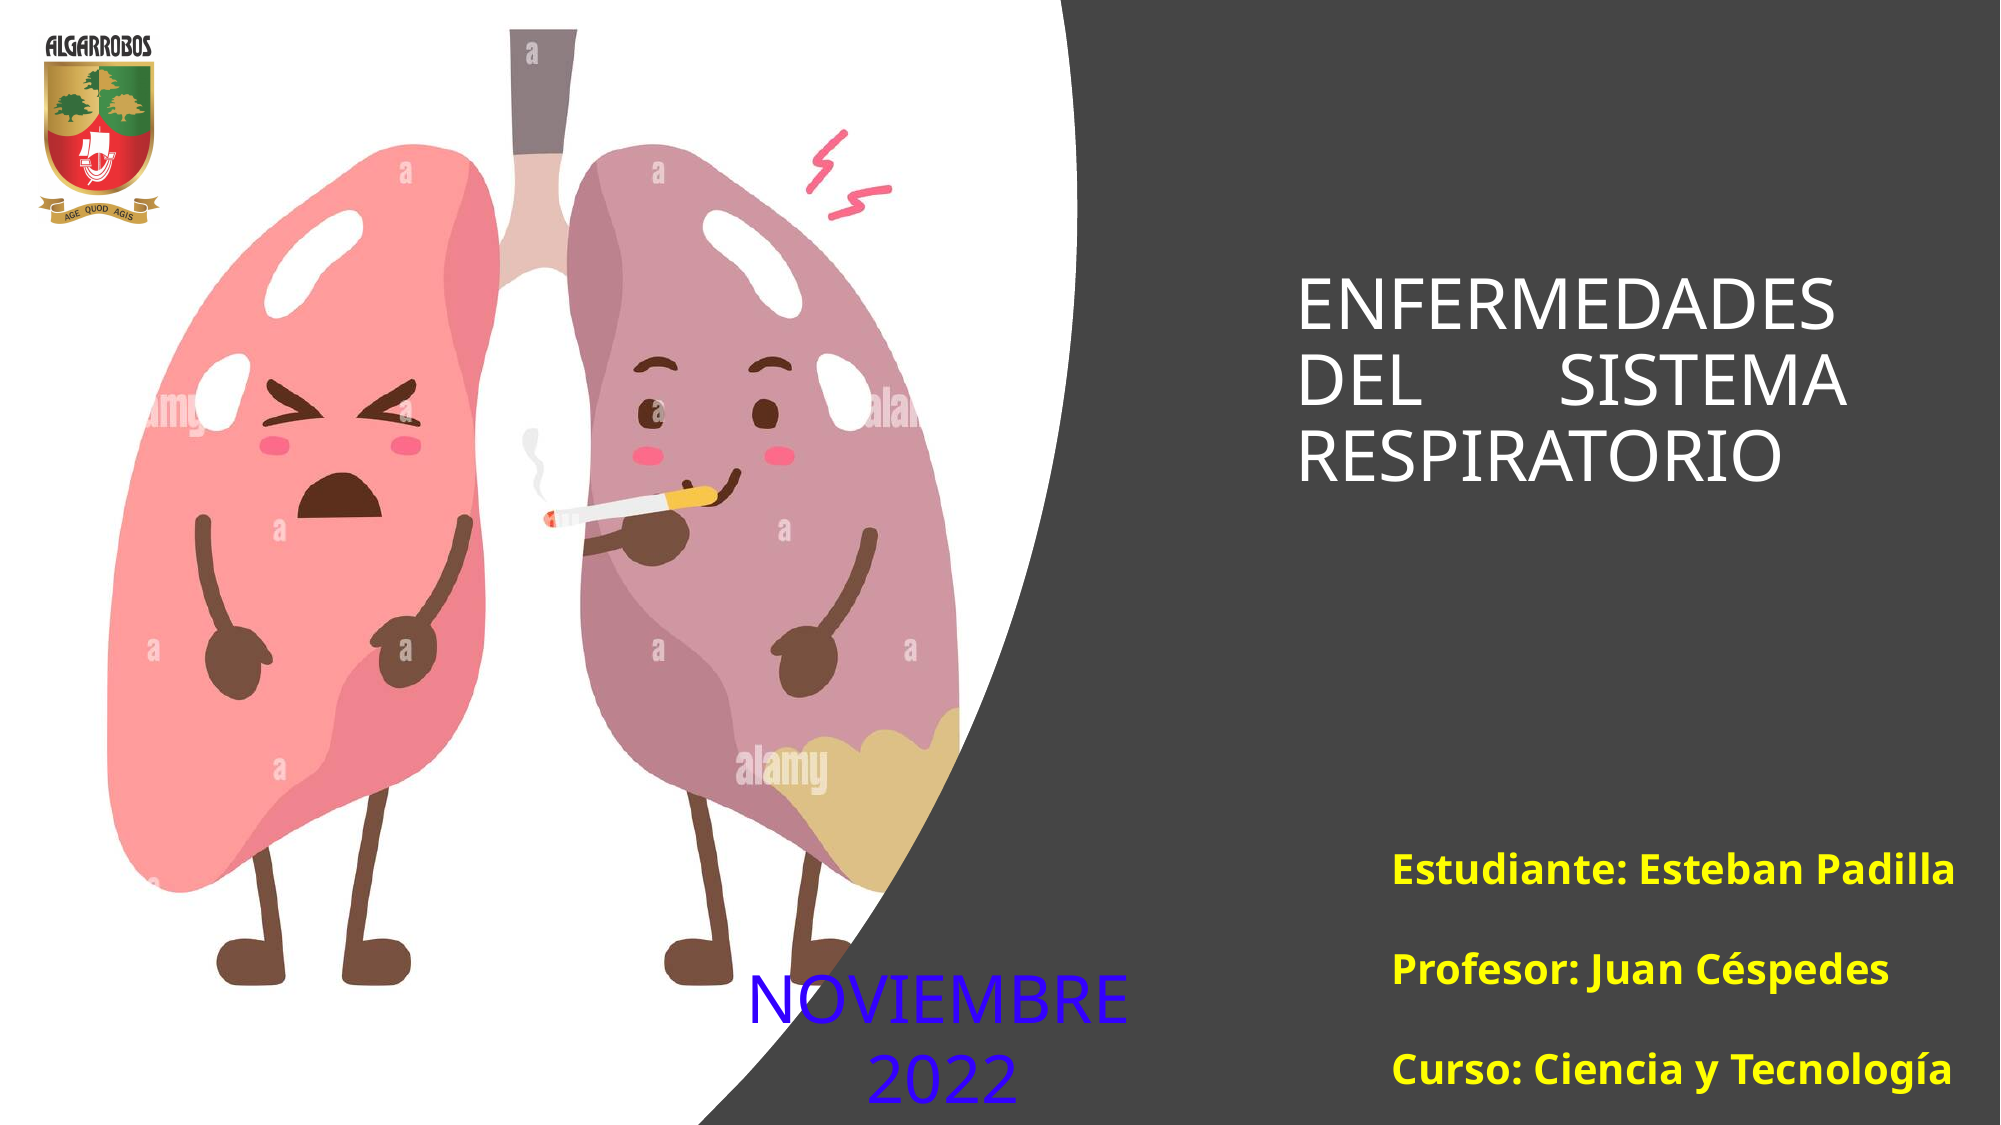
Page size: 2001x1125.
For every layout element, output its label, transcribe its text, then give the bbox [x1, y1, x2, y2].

text_box Estudiante: Esteban Padilla Profesor: Juan Céspedes Curso: Ciencia y Tecnología [1376, 835, 2000, 1101]
picture [0, 0, 1078, 1125]
text_box NOVIEMBRE 2022 [1078, 904, 1300, 1125]
text_box ENFERMEDADES DEL SISTEMA RESPIRATORIO [1160, 100, 1984, 575]
